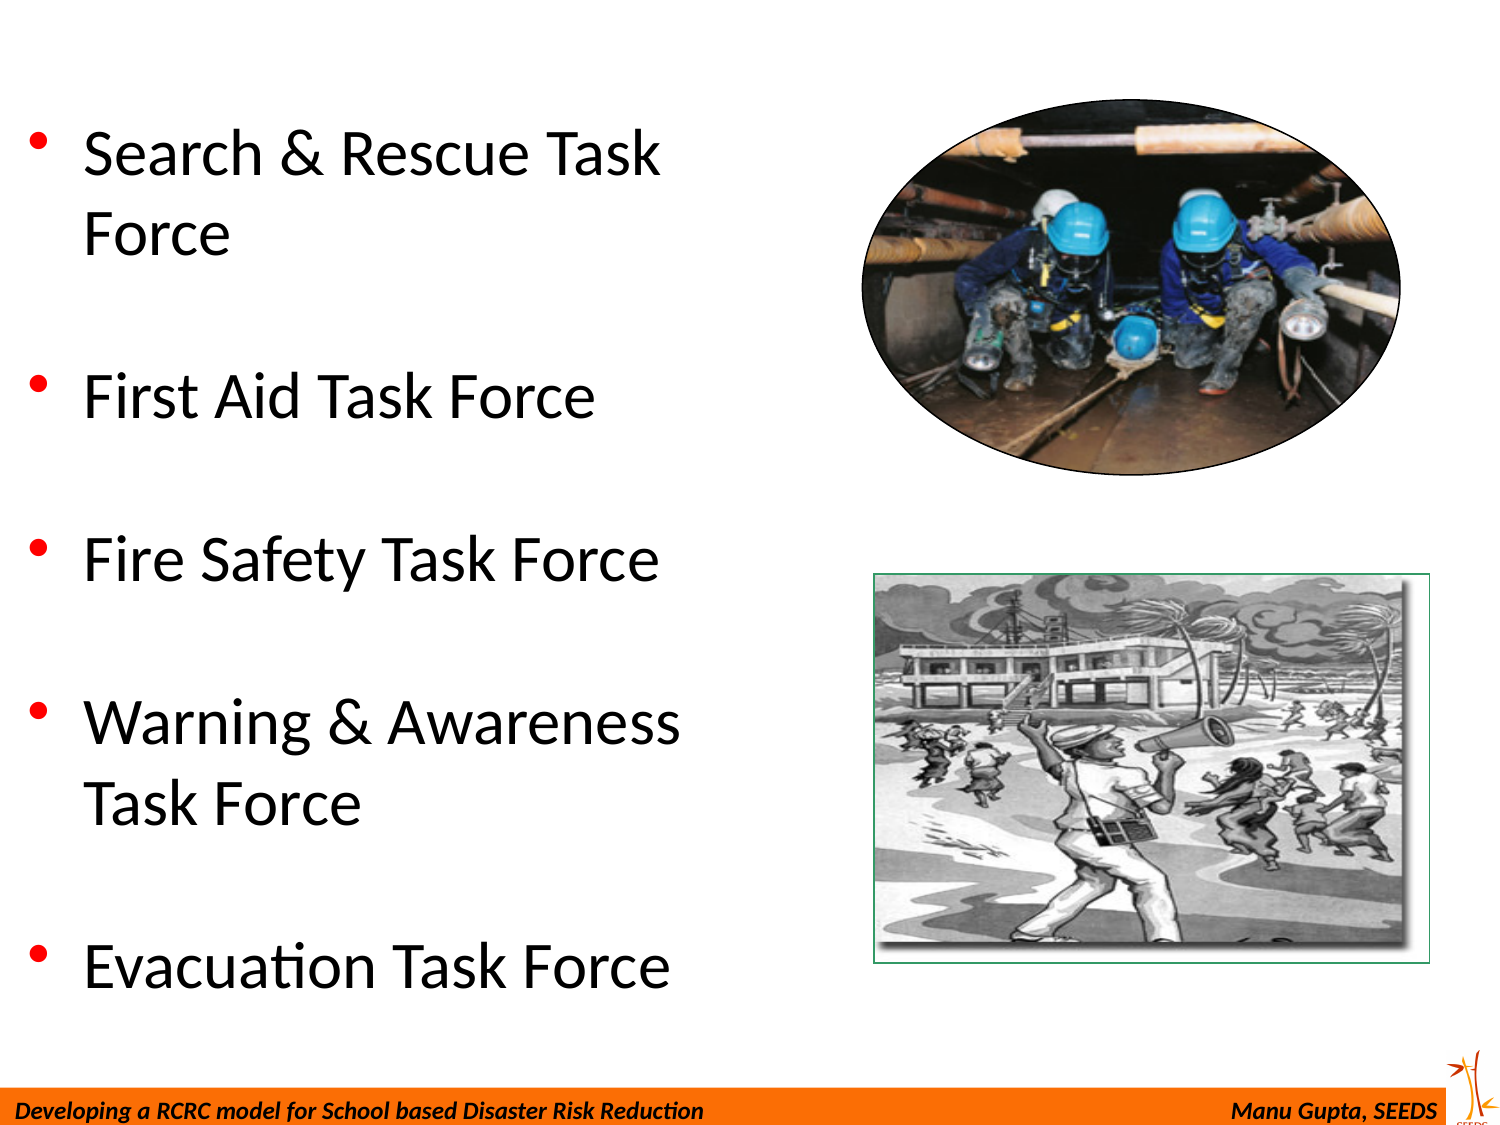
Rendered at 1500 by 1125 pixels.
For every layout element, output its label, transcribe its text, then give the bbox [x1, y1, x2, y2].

text_box [862, 99, 1400, 475]
picture [874, 574, 1429, 963]
text_box Search & Rescue Task Force First Aid Task Force Fire Safety Task Force Warning & Awareness Task Force Evacuation Task Force [12, 101, 738, 1009]
picture [1446, 1050, 1500, 1125]
